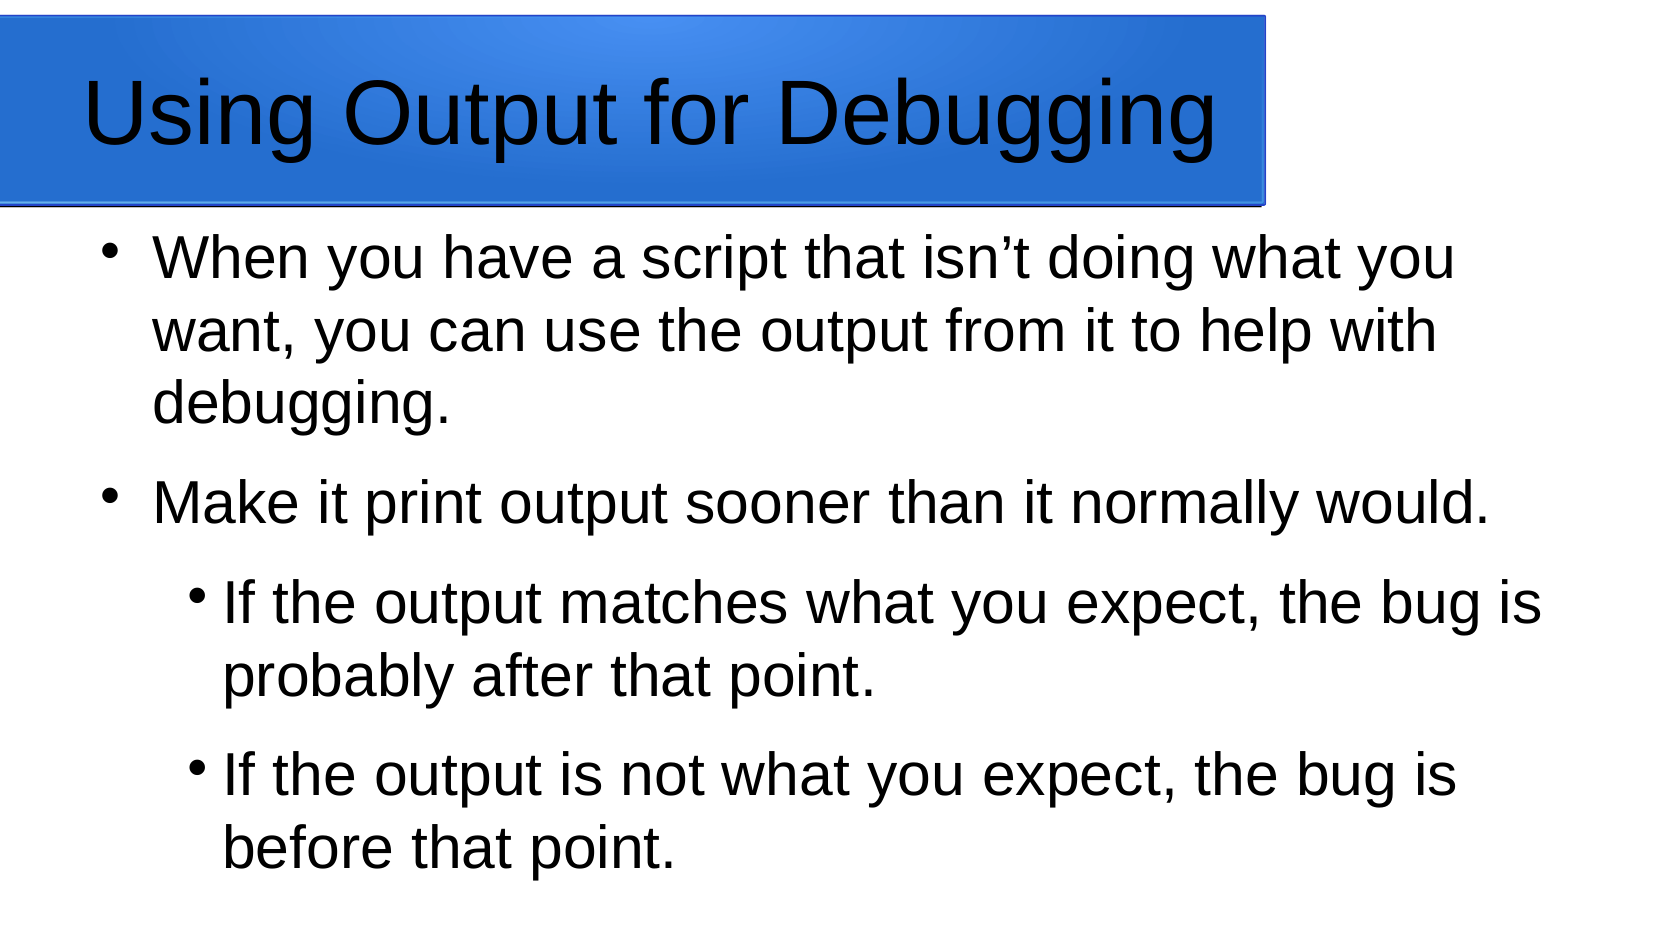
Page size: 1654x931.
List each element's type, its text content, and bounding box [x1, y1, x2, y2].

title Using Output for Debugging [82, 37, 1571, 193]
picture [0, 13, 1269, 211]
list When you have a script that isn’t doing what you want, you can use the output from it to help with debugging. Make it print output sooner than it normally would. If the output matches what you expect, the bug is probably after that point. If the output is not what you expect, the bug is before that point. [82, 217, 1571, 894]
